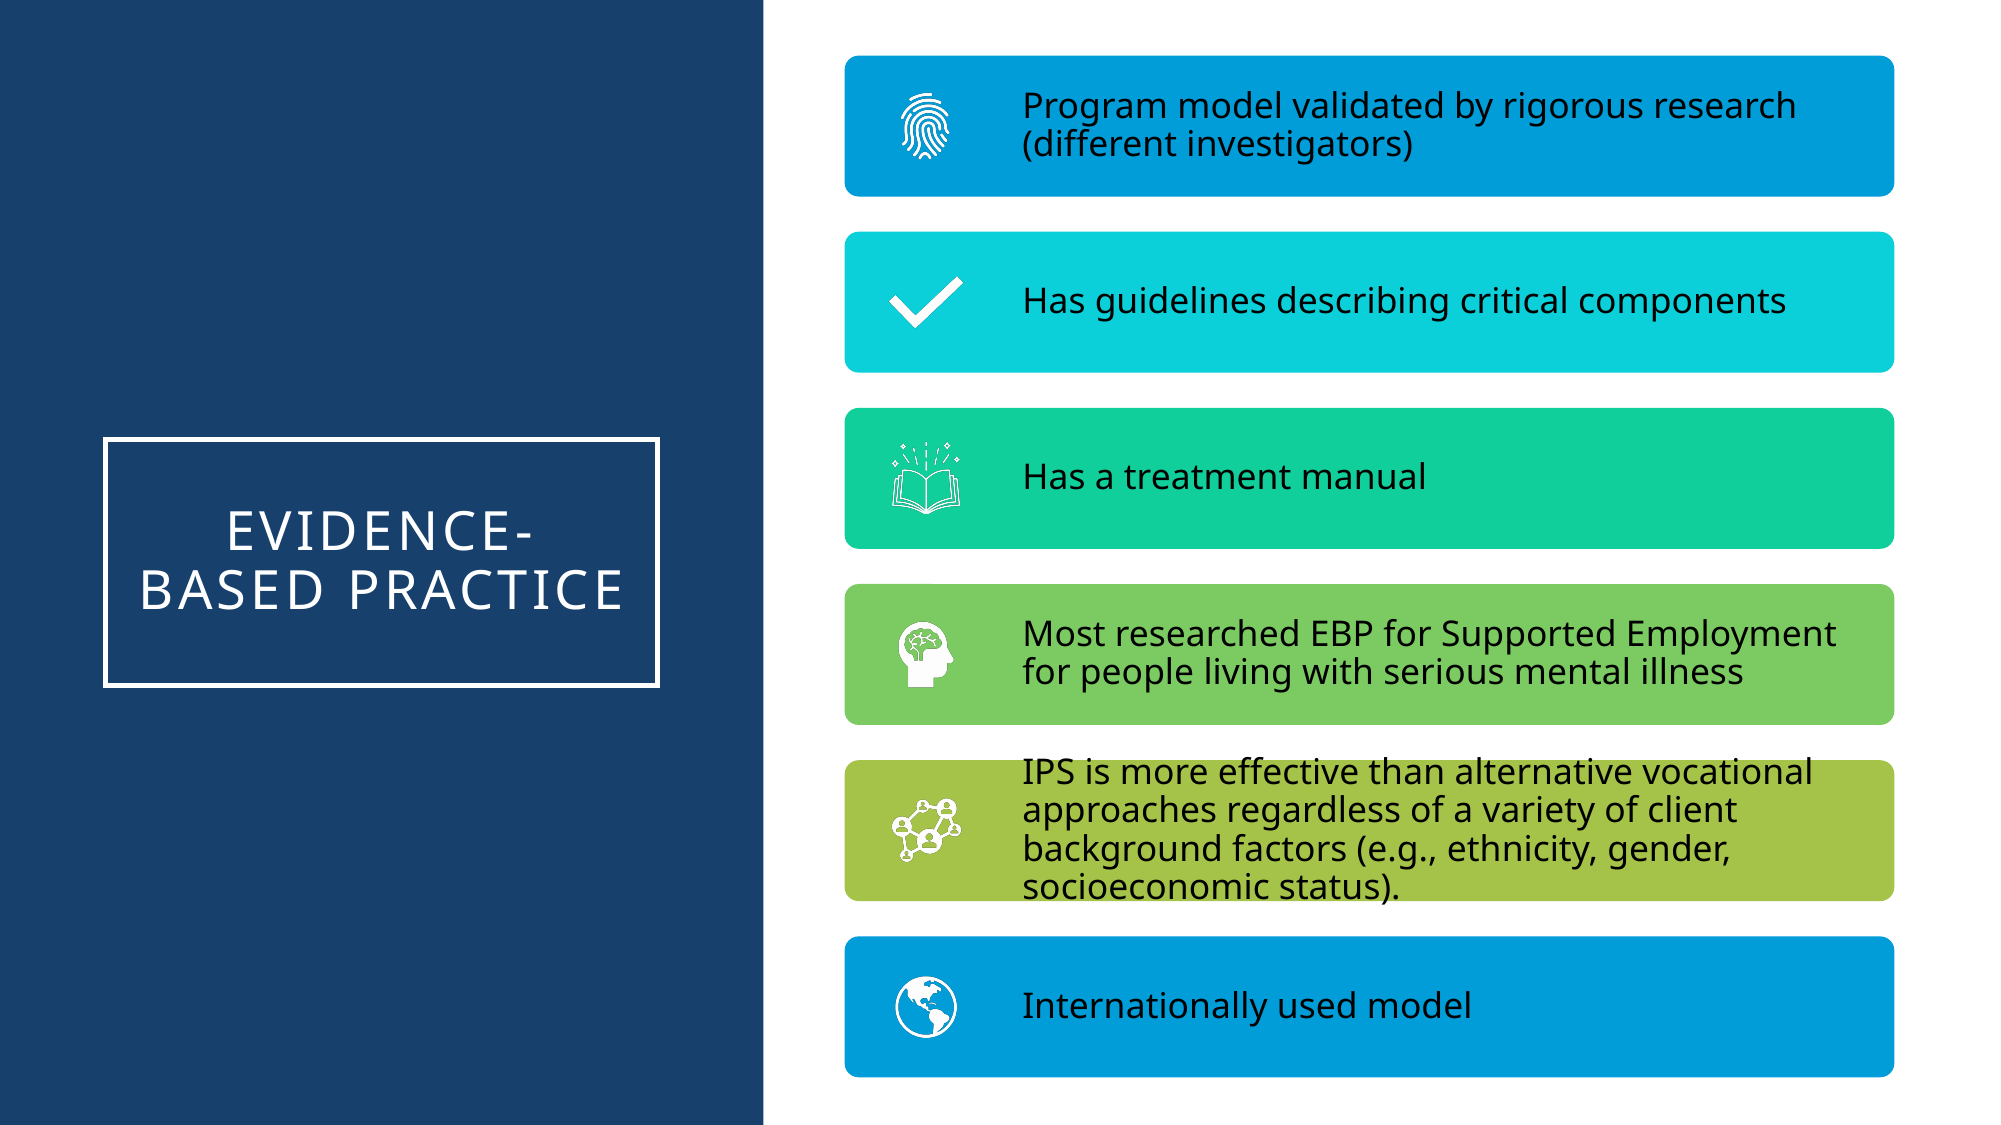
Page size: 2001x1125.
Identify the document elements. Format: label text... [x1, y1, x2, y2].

title Evidence-based practice [103, 437, 660, 688]
text_box [0, 0, 764, 1125]
text_box [764, 0, 2000, 1125]
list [844, 55, 1895, 1078]
